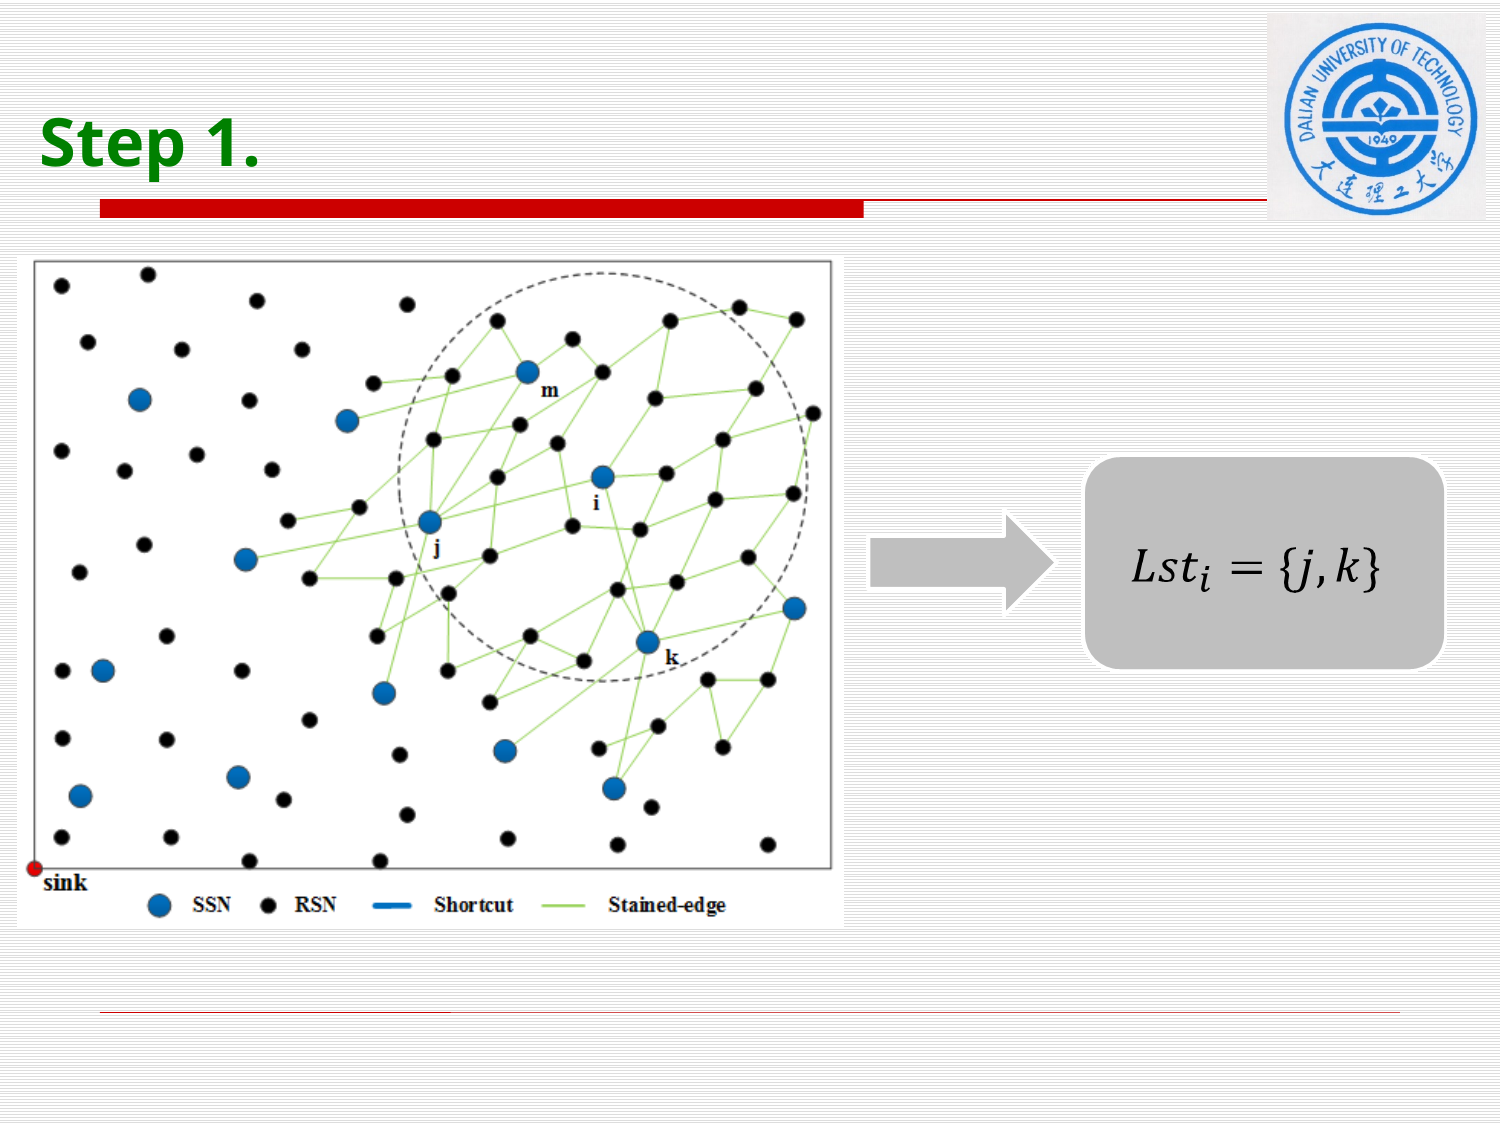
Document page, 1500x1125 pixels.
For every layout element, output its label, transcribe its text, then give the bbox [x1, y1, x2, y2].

text_box Step 1. [24, 49, 1388, 188]
picture [17, 255, 845, 929]
text_box [1081, 453, 1447, 672]
picture [1267, 13, 1486, 220]
text_box [866, 507, 1060, 618]
